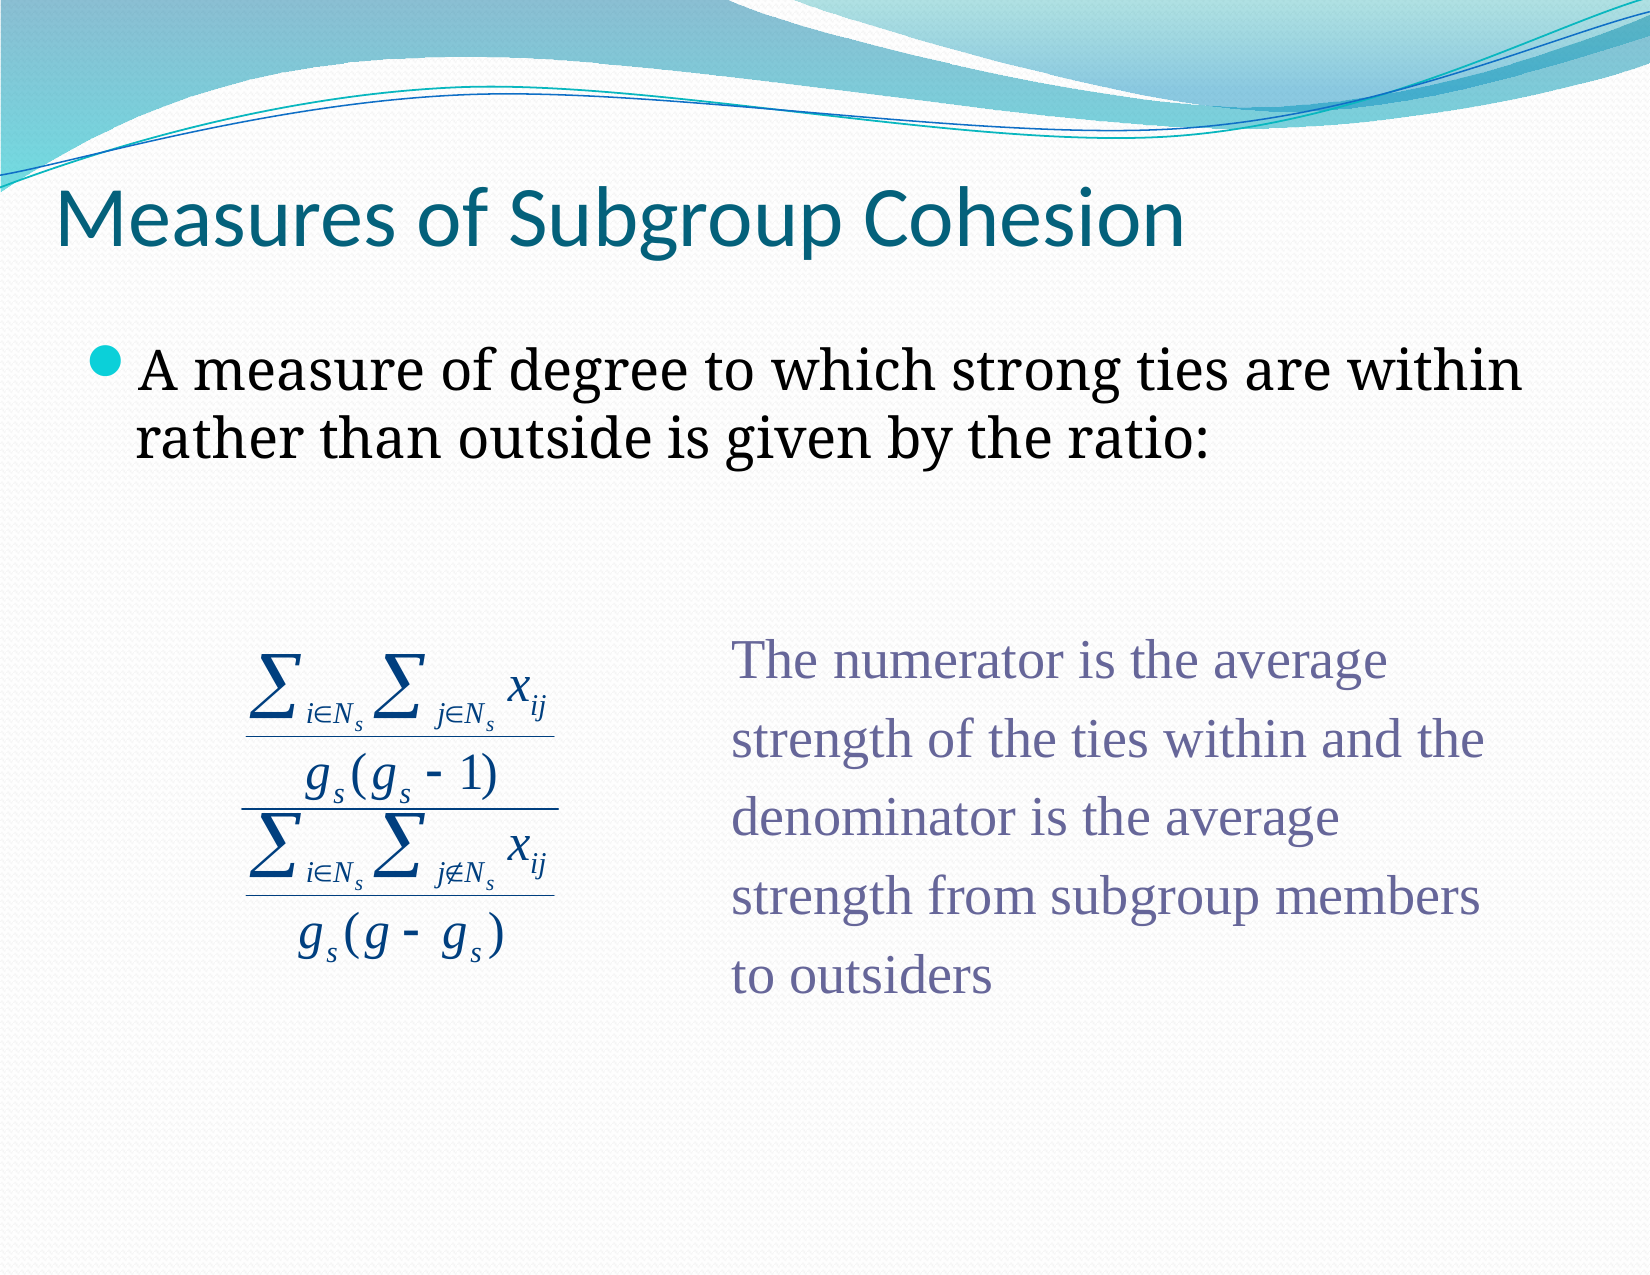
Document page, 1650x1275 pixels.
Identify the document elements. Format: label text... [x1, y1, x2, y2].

title Measures of Subgroup Cohesion [54, 150, 1597, 264]
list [233, 643, 569, 976]
text_box The numerator is the average strength of the ties within and the denominator is the average strength from subgroup members to outsiders [714, 613, 1513, 1025]
list A measure of degree to which strong ties are within rather than outside is given by the ratio: [68, 326, 1555, 1163]
